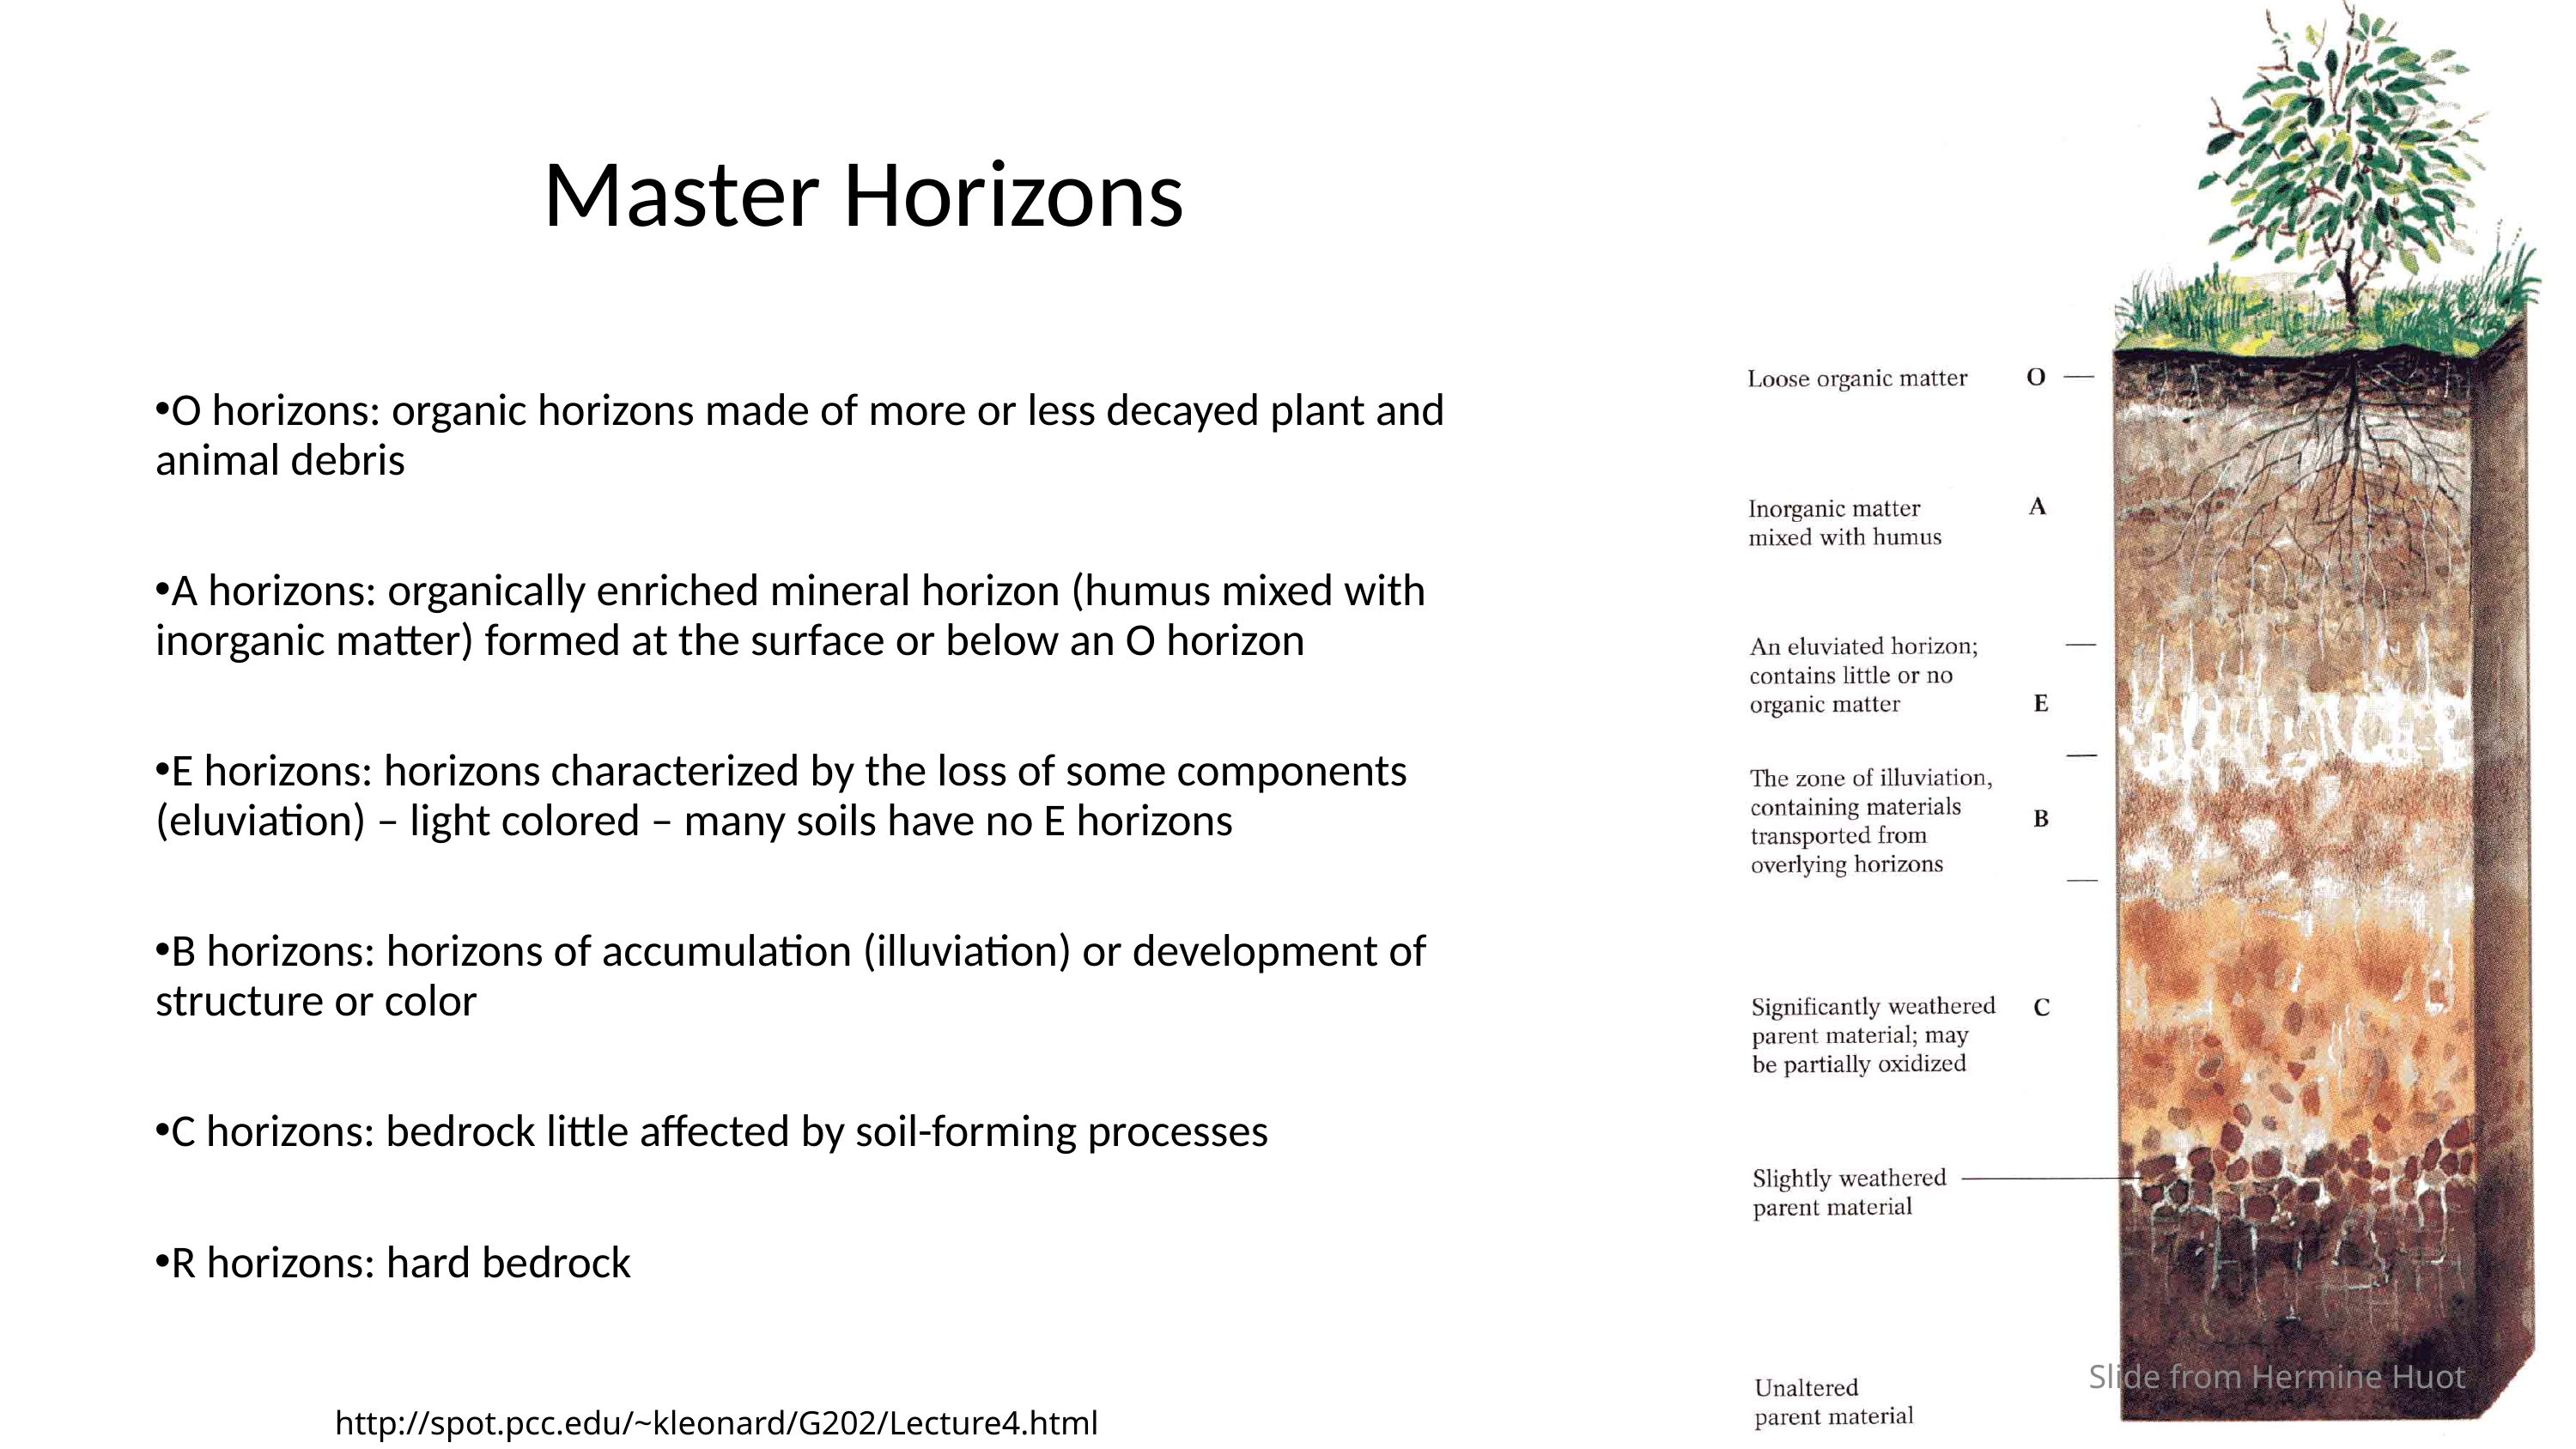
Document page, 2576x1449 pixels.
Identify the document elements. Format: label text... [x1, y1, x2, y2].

text_box O horizons: organic horizons made of more or less decayed plant and animal debris A horizons: organically enriched mineral horizon (humus mixed with inorganic matter) formed at the surface or below an O horizon E horizons: horizons characterized by the loss of some components (eluviation) – light colored – many soils have no E horizons B horizons: horizons of accumulation (illuviation) or development of structure or color C horizons: bedrock little affected by soil-forming processes R horizons: hard bedrock [136, 376, 1592, 1305]
title Master Horizons [136, 68, 1592, 308]
picture [1717, 0, 2576, 1449]
text_box http://spot.pcc.edu/~kleonard/G202/Lecture4.html [321, 1396, 1288, 1448]
